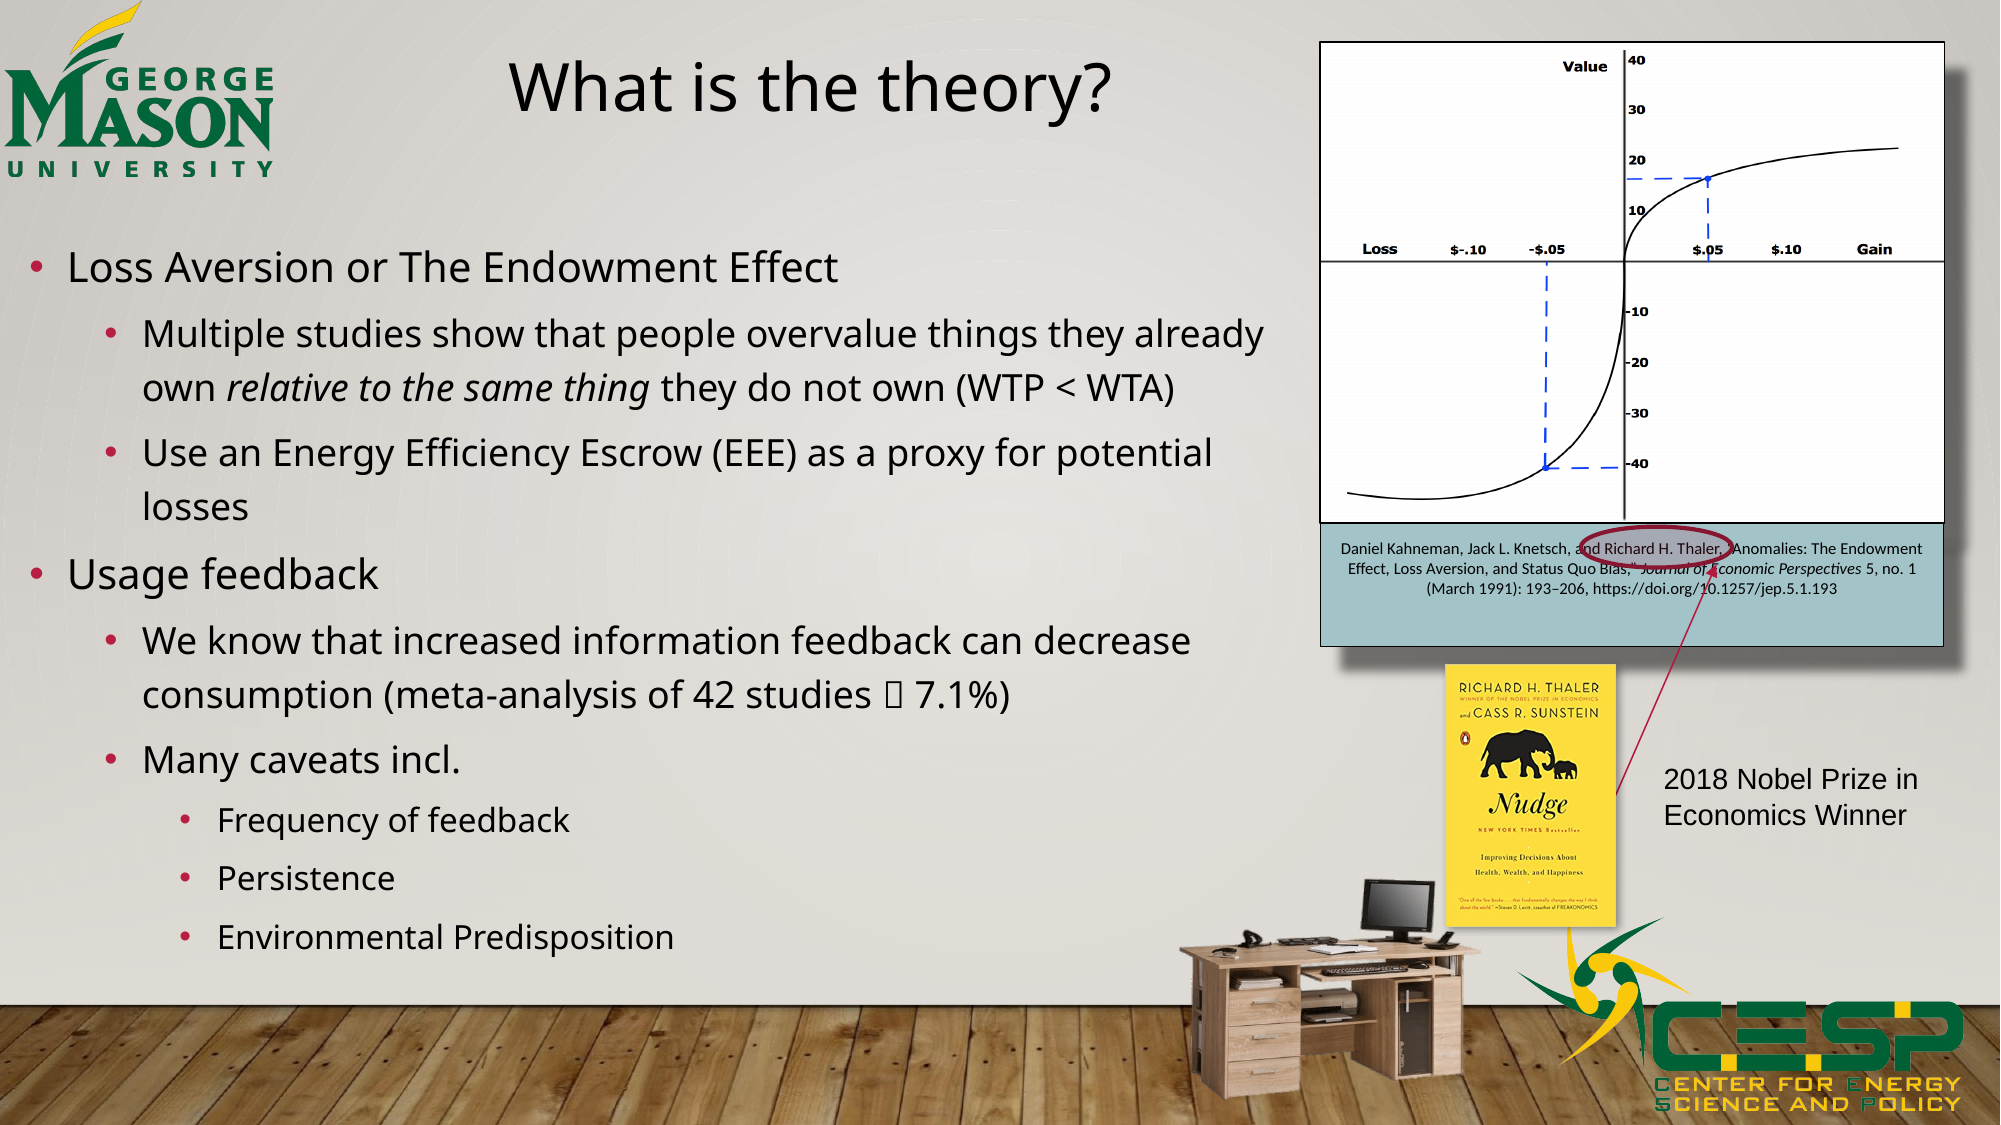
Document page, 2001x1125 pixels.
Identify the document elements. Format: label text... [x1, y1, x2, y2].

picture [3, 0, 273, 177]
picture [0, 664, 2000, 1125]
text_box 2018 Nobel Prize in Economics Winner [1648, 753, 1969, 839]
title What is the theory? [23, 46, 1315, 219]
list Loss Aversion or The Endowment Effect Multiple studies show that people overvalue things they already own relative to the same thing they do not own (WTP < WTA) Use an Energy Efficiency Escrow (EEE) as a proxy for potential losses Usage feedback We know that increased information feedback can decrease consumption (meta-analysis of 42 studies  7.1%) Many caveats incl. Frequency of feedback Persistence Environmental Predisposition [14, 223, 1312, 912]
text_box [1615, 564, 1717, 796]
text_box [1320, 42, 1944, 648]
